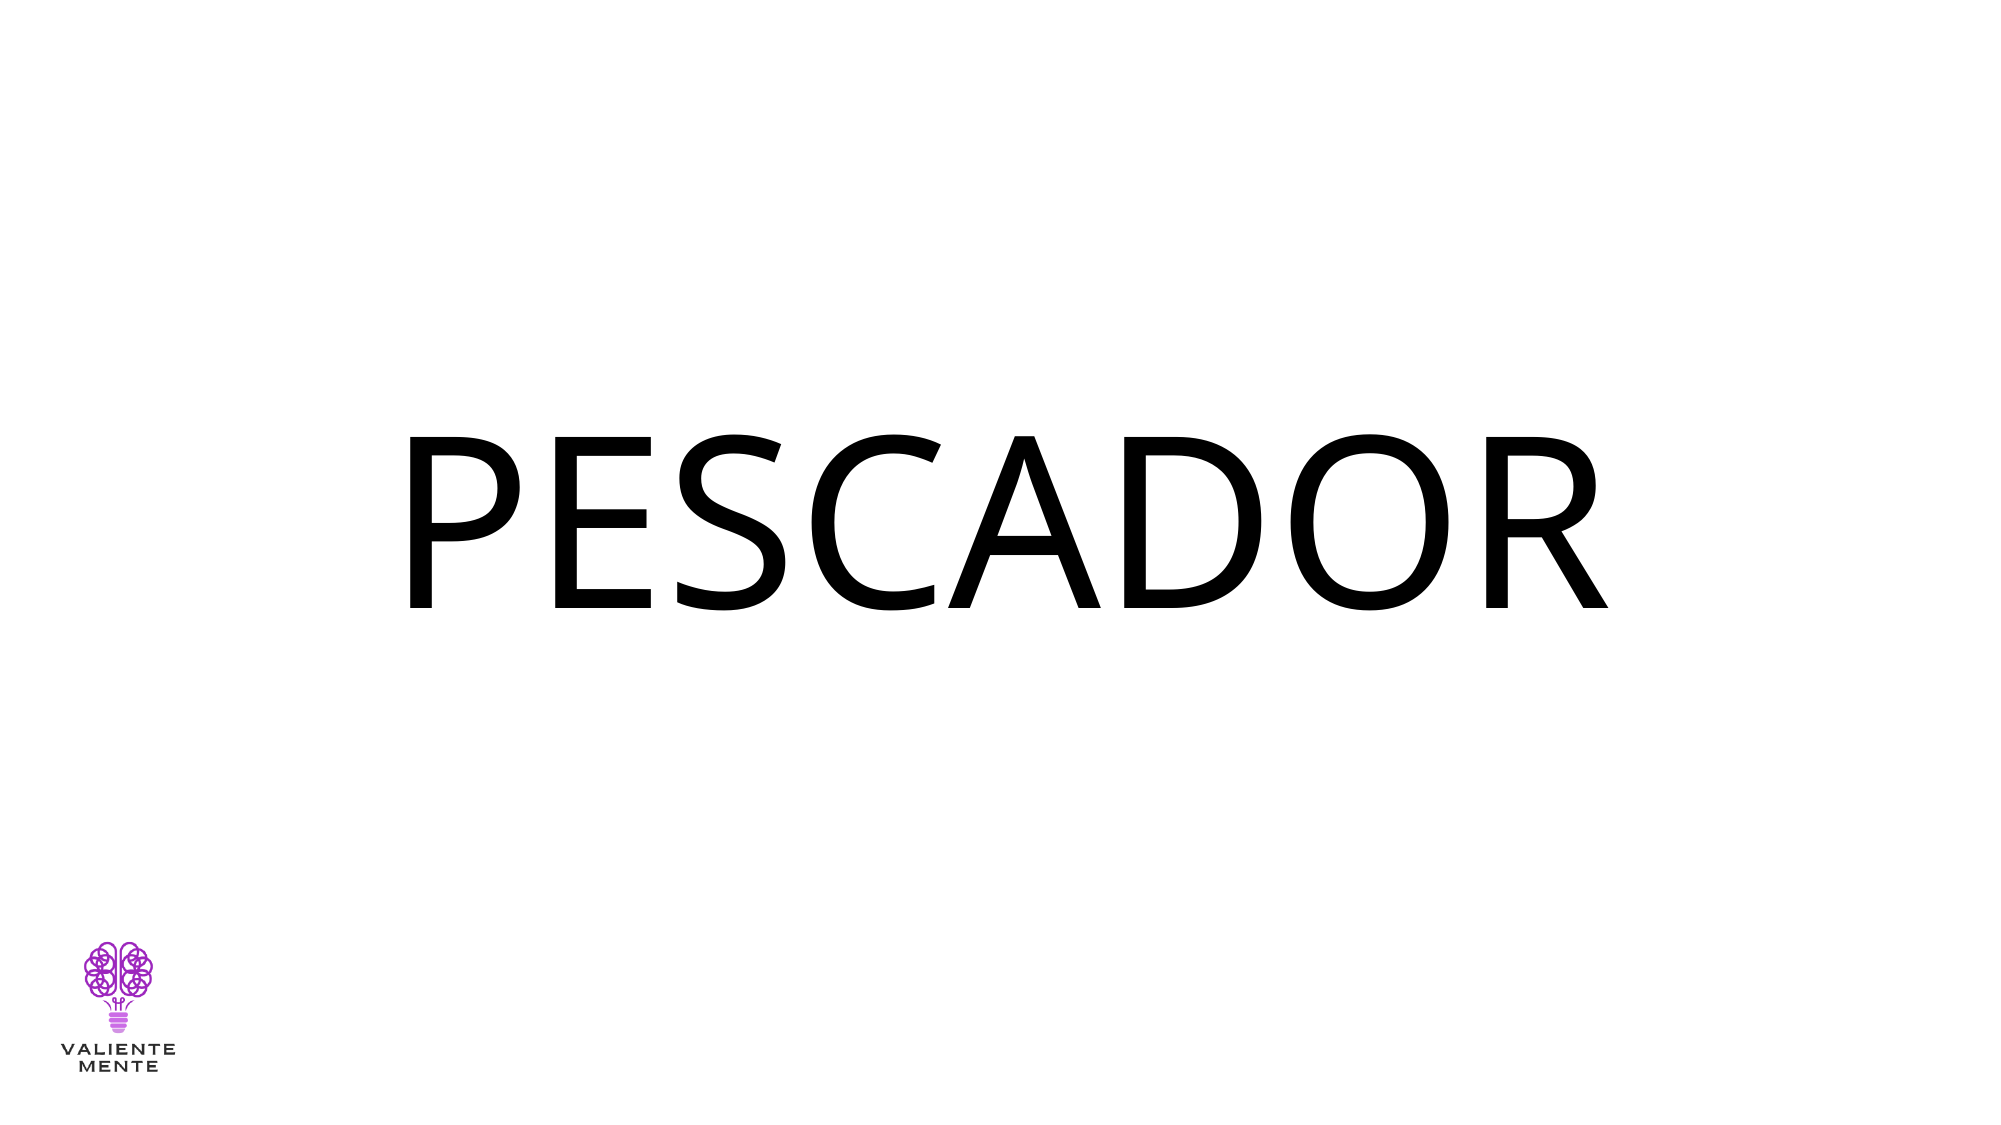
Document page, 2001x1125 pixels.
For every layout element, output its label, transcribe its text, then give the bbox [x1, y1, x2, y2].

picture [46, 930, 187, 1081]
title PESCADOR [137, 59, 1863, 1002]
